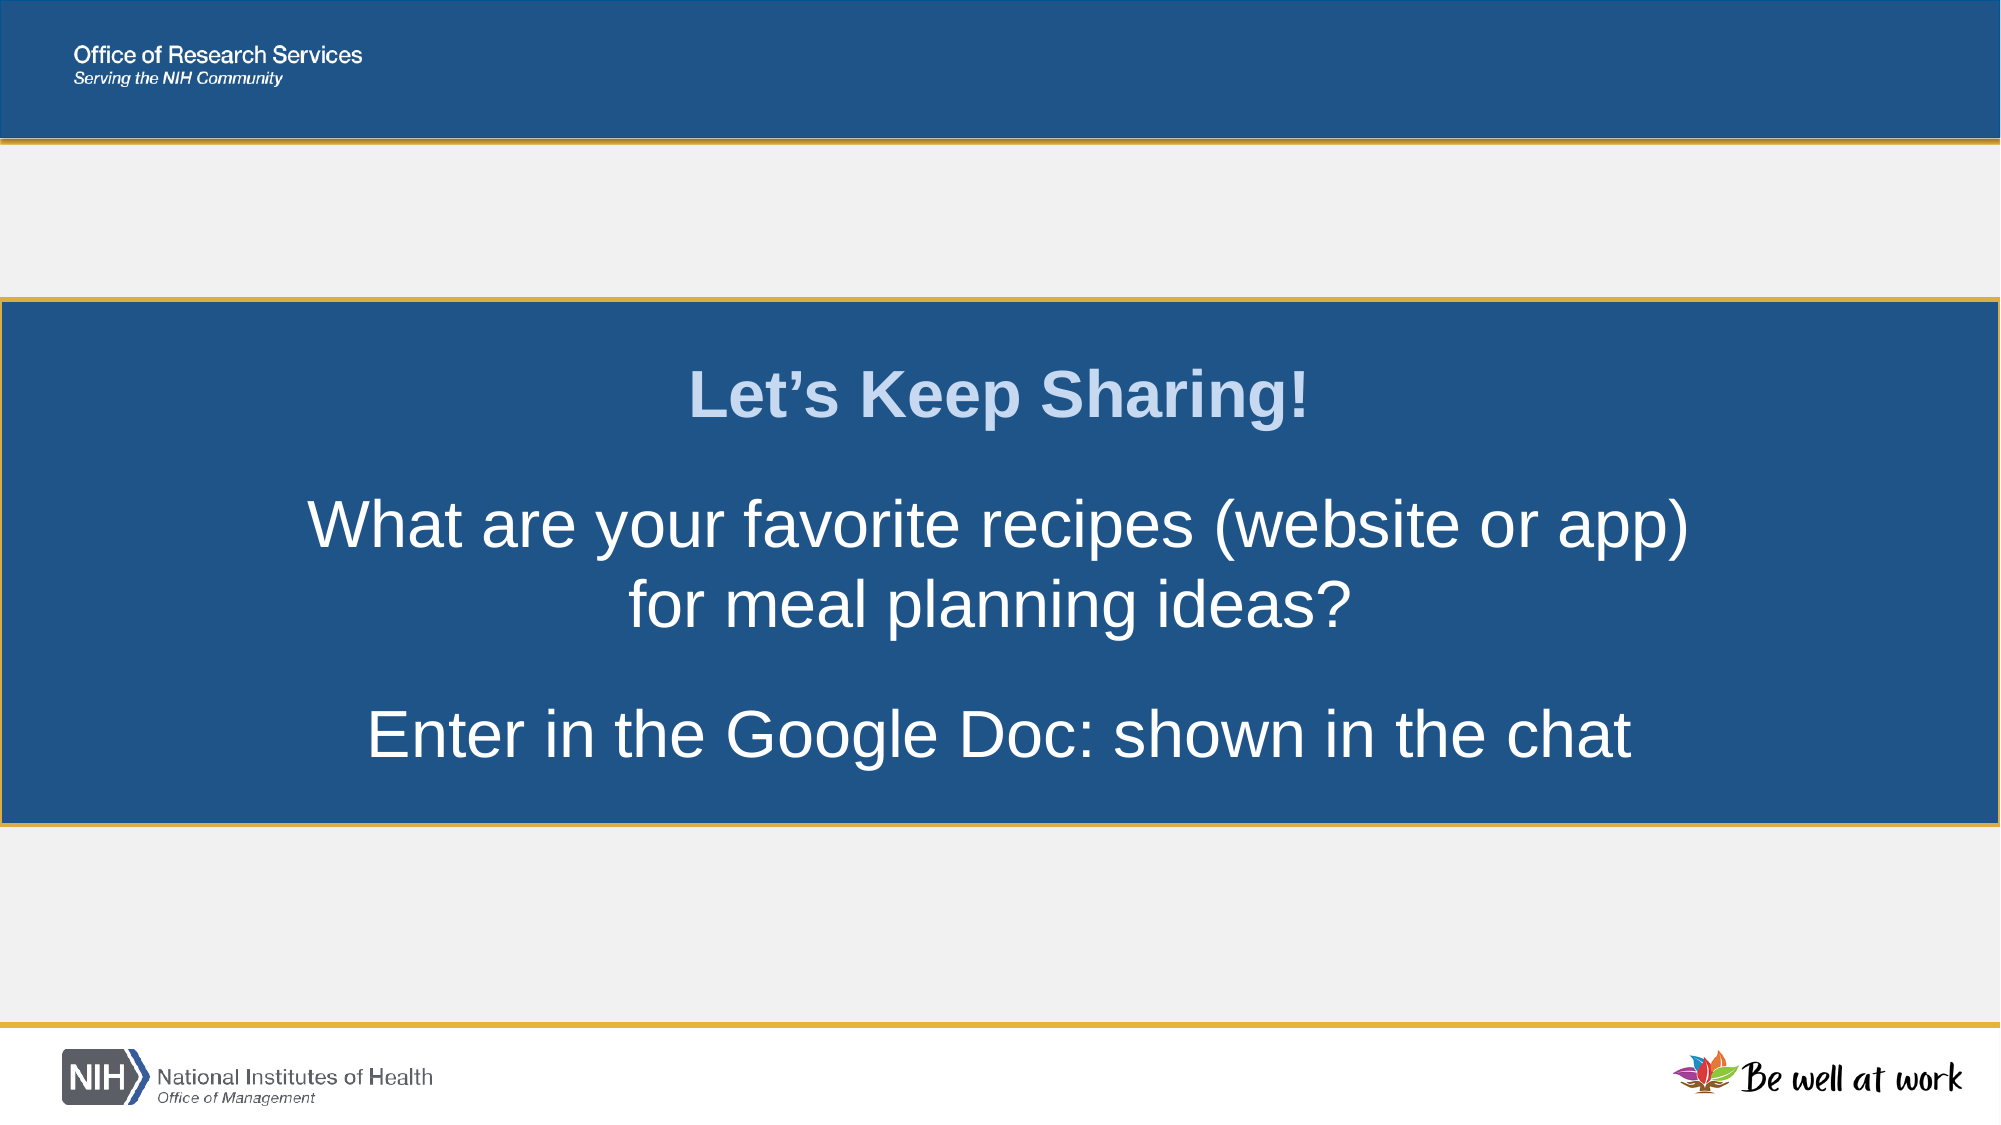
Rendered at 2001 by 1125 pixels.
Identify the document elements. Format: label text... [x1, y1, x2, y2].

picture [370, 1068, 432, 1085]
picture [1673, 1049, 1962, 1094]
text_box [0, 297, 2000, 827]
picture [0, 138, 2001, 149]
text_box What are your favorite recipes (website or app) for meal planning ideas? Enter in the Google Doc: shown in the chat [266, 473, 1734, 779]
picture [62, 1049, 363, 1106]
title Let’s Keep Sharing! [266, 342, 1734, 473]
picture [74, 45, 362, 87]
